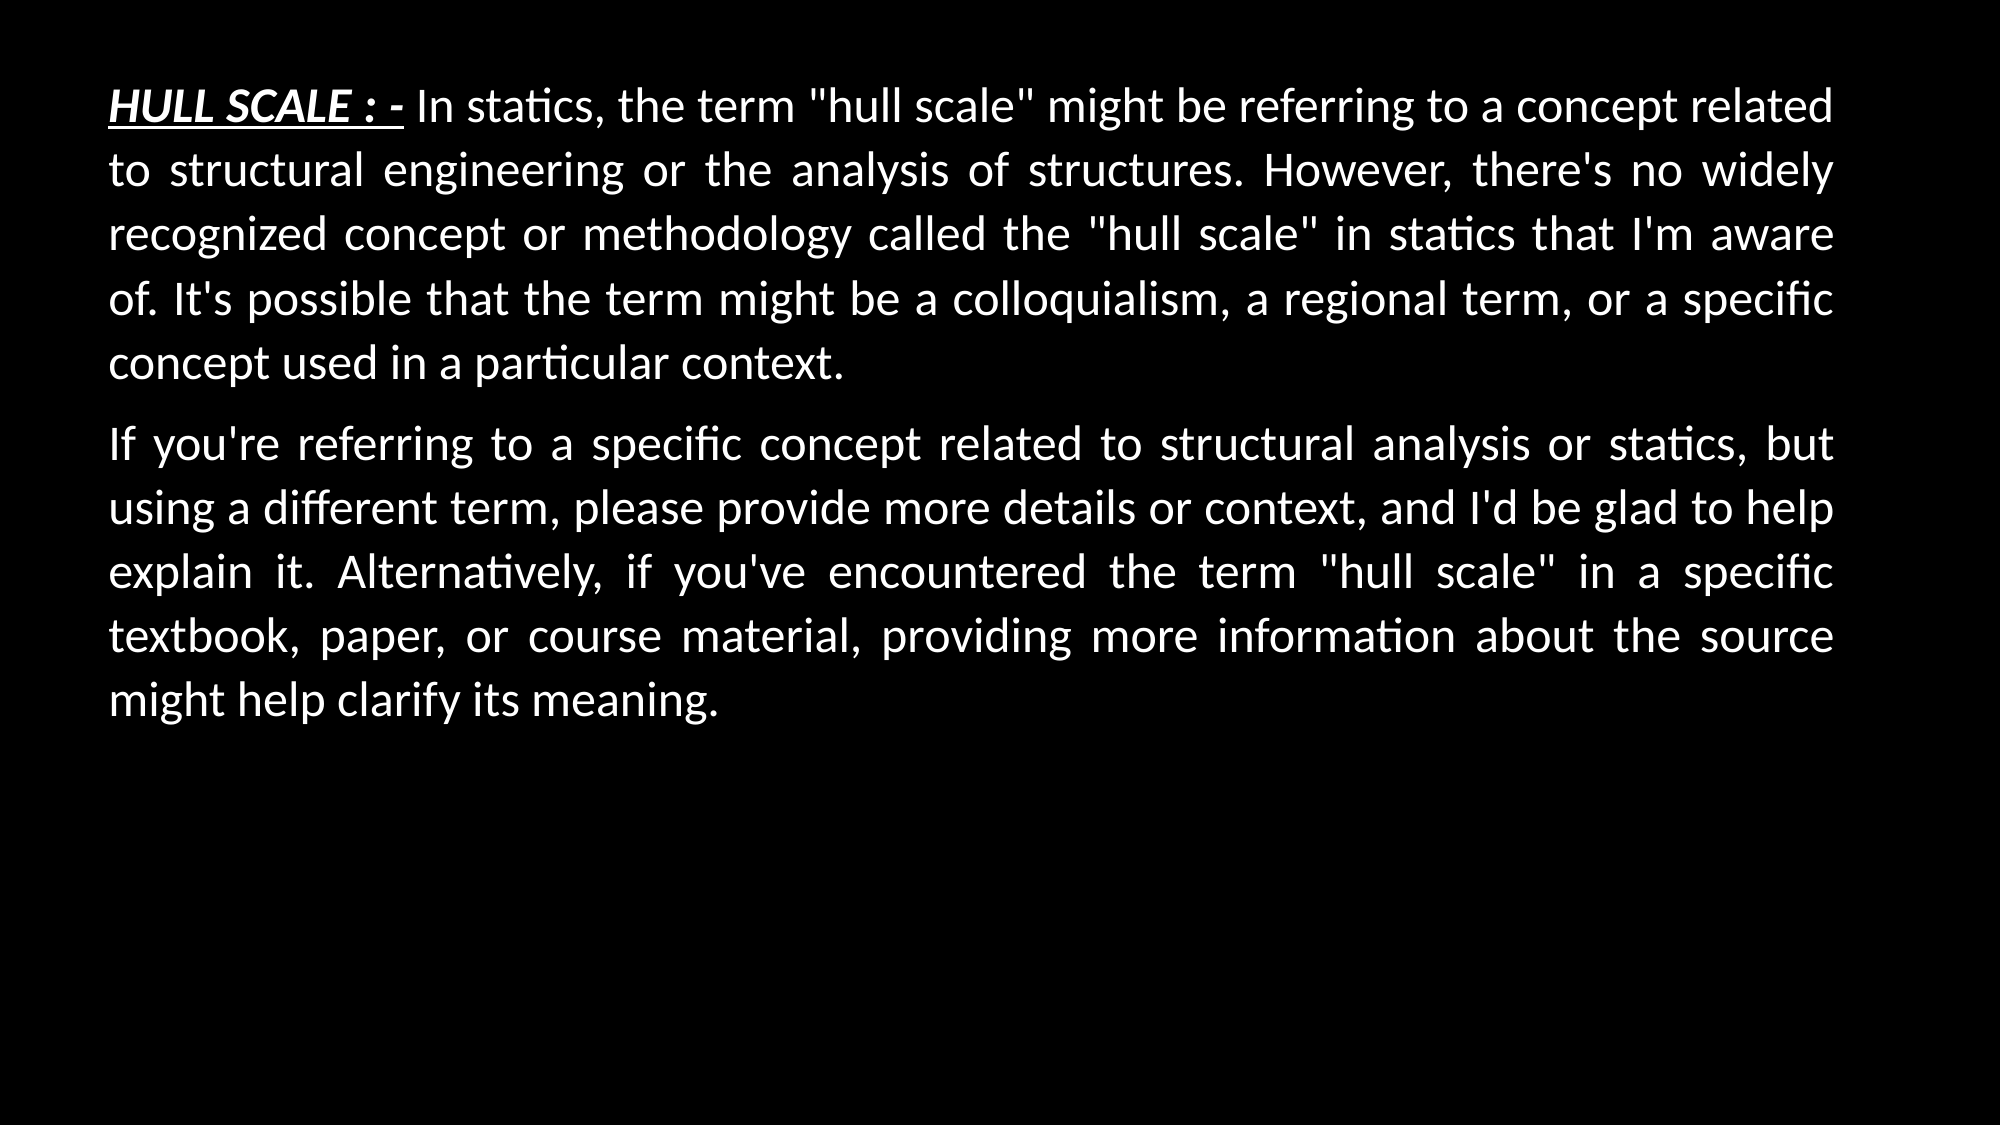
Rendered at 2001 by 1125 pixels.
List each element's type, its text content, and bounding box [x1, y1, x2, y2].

text_box HULL SCALE : - In statics, the term "hull scale" might be referring to a concept related to structural engineering or the analysis of structures. However, there's no widely recognized concept or methodology called the "hull scale" in statics that I'm aware of. It's possible that the term might be a colloquialism, a regional term, or a specific concept used in a particular context. If you're referring to a specific concept related to structural analysis or statics, but using a different term, please provide more details or context, and I'd be glad to help explain it. Alternatively, if you've encountered the term "hull scale" in a specific textbook, paper, or course material, providing more information about the source might help clarify its meaning. [93, 60, 1851, 1010]
